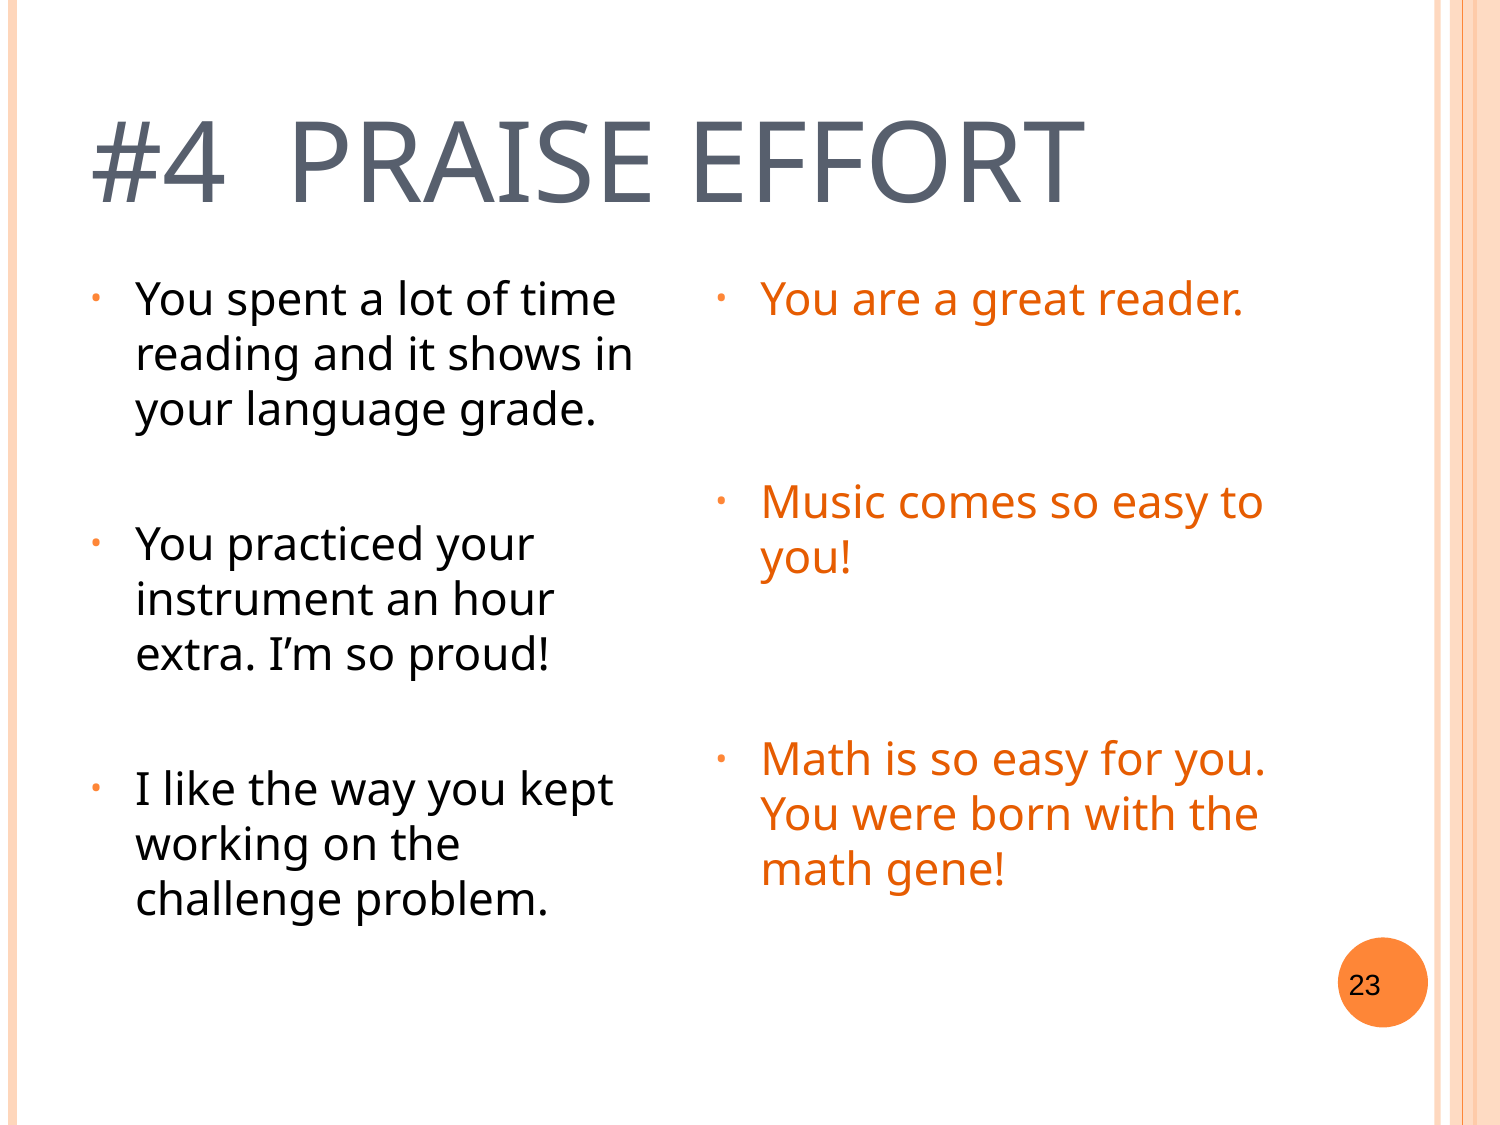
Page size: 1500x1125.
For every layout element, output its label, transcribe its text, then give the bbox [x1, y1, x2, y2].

title #4 Praise Effort [75, 45, 1300, 233]
slide_number ‹#› [1333, 940, 1434, 1027]
list You spent a lot of time reading and it shows in your language grade. You practiced your instrument an hour extra. I’m so proud! I like the way you kept working on the challenge problem. [75, 262, 675, 1013]
list You are a great reader. Music comes so easy to you! Math is so easy for you. You were born with the math gene! [700, 262, 1301, 1013]
